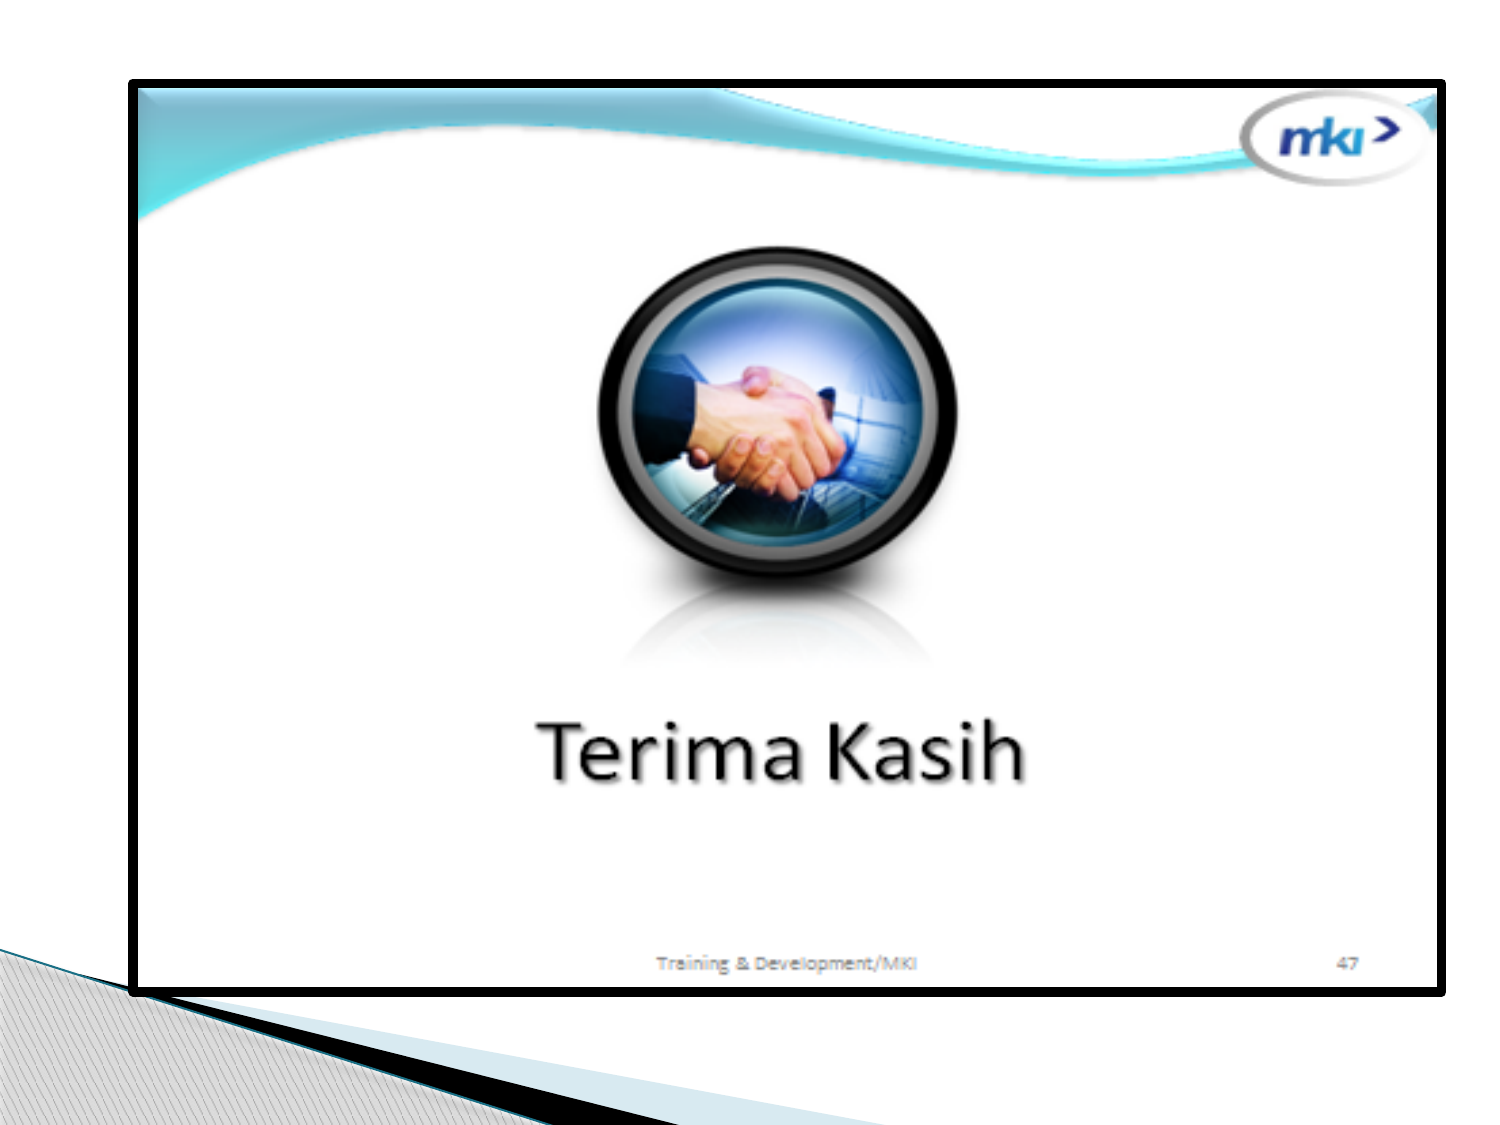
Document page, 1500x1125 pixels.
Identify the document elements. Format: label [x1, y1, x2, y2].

picture [137, 87, 1438, 988]
title [75, 45, 1425, 233]
